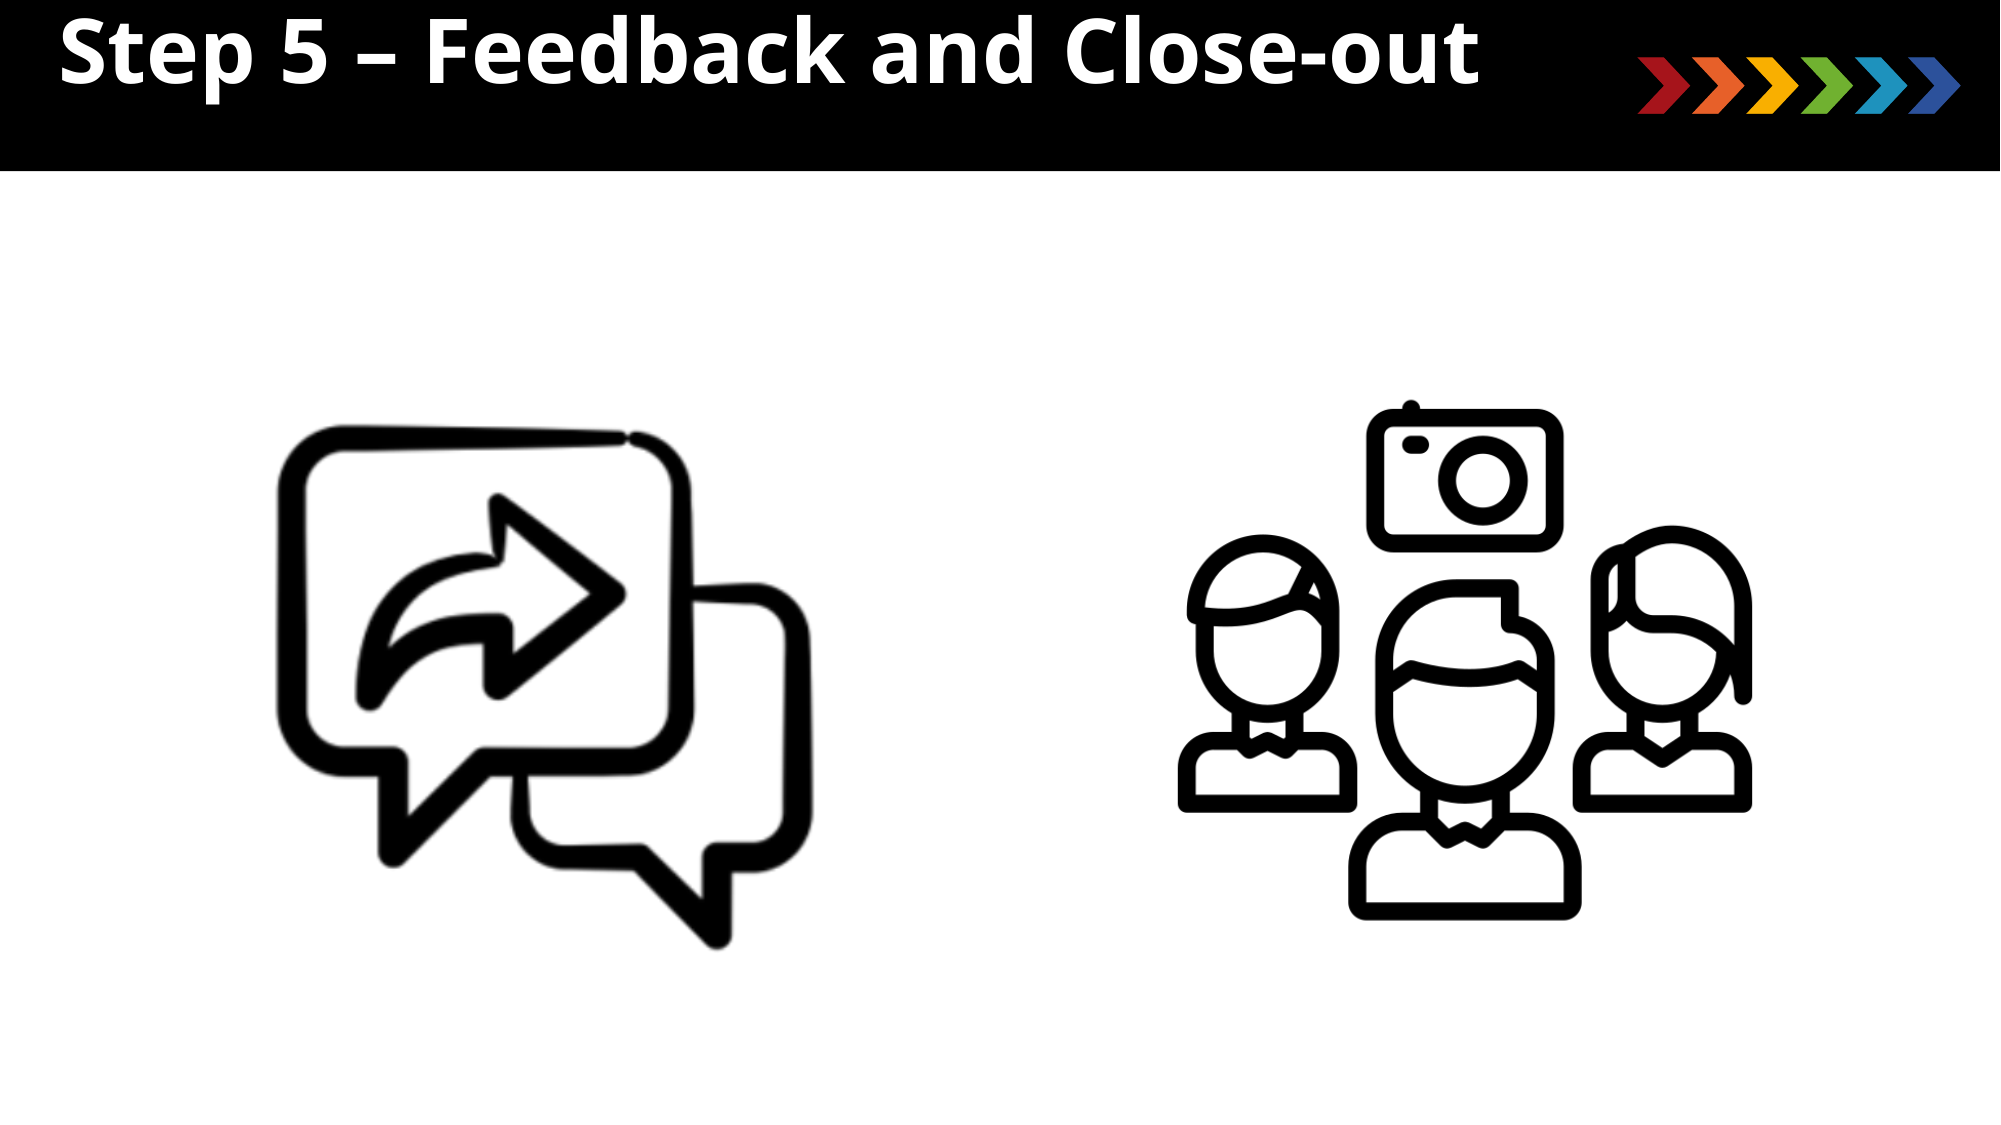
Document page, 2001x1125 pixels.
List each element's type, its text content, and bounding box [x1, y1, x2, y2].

picture [150, 340, 934, 1053]
text_box Step 5 – Feedback and Close-out [43, 0, 1618, 149]
picture [1637, 57, 1961, 114]
picture [1105, 373, 1825, 935]
